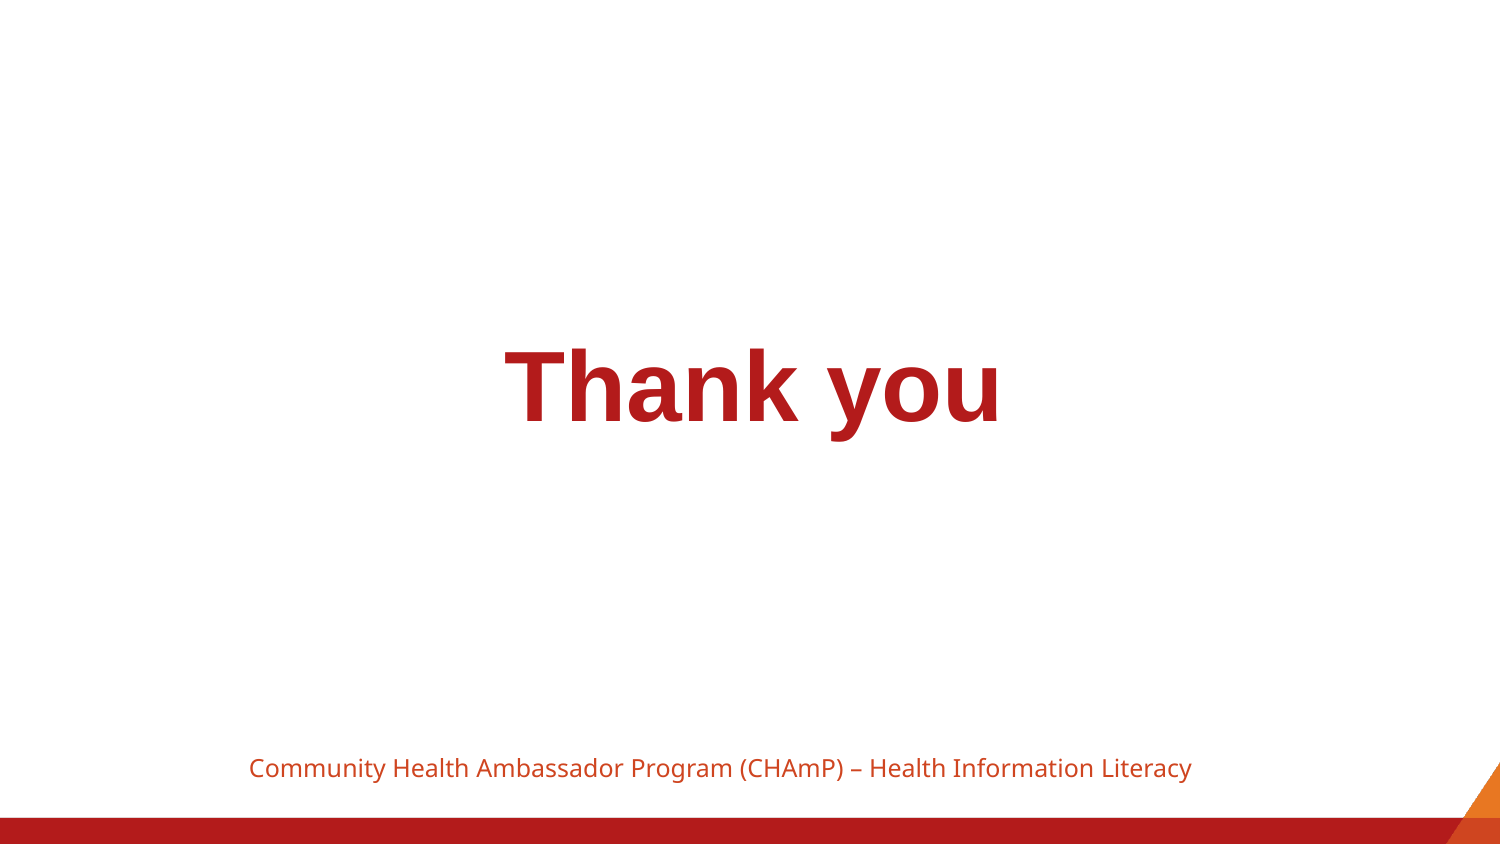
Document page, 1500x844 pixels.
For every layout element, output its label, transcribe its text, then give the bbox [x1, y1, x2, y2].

picture [0, 762, 1500, 844]
title Thank you [77, 334, 1448, 444]
